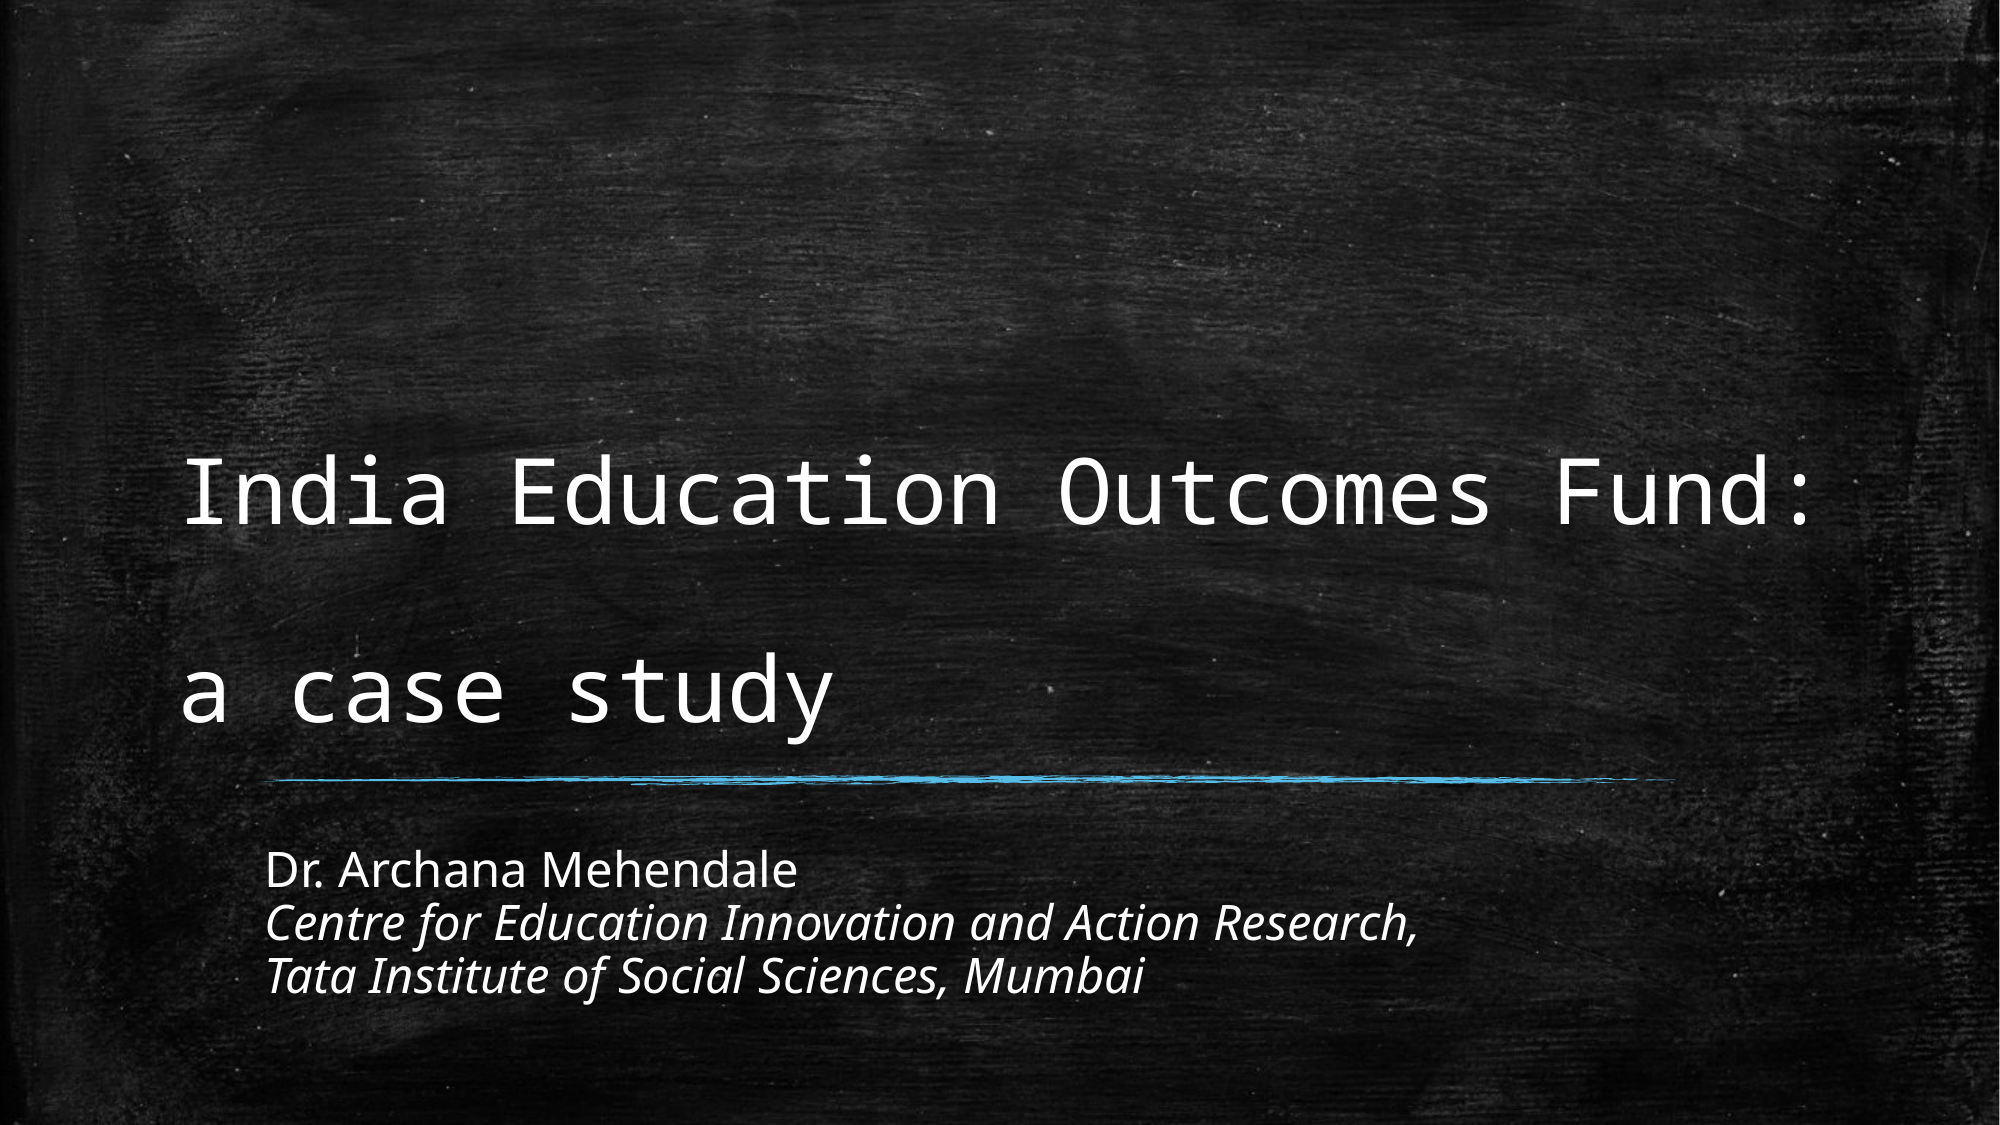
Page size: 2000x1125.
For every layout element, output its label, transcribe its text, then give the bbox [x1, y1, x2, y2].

subtitle Dr. Archana Mehendale Centre for Education Innovation and Action Research, Tata Institute of Social Sciences, Mumbai [249, 837, 1750, 1013]
title India Education Outcomes Fund: a case study [162, 312, 1888, 750]
